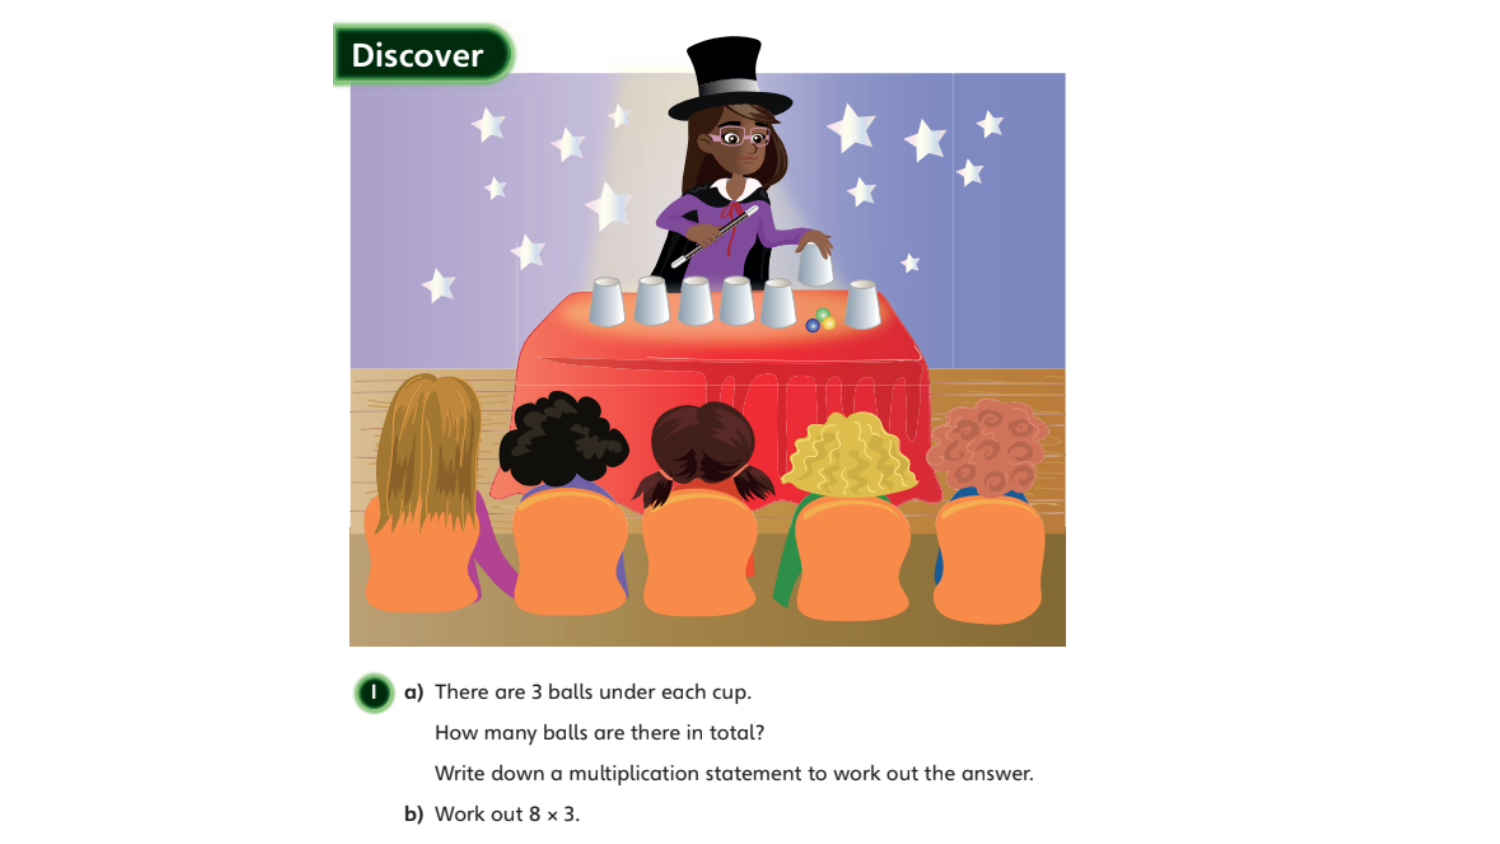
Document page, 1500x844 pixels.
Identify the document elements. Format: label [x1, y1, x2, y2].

picture [333, 12, 1117, 844]
